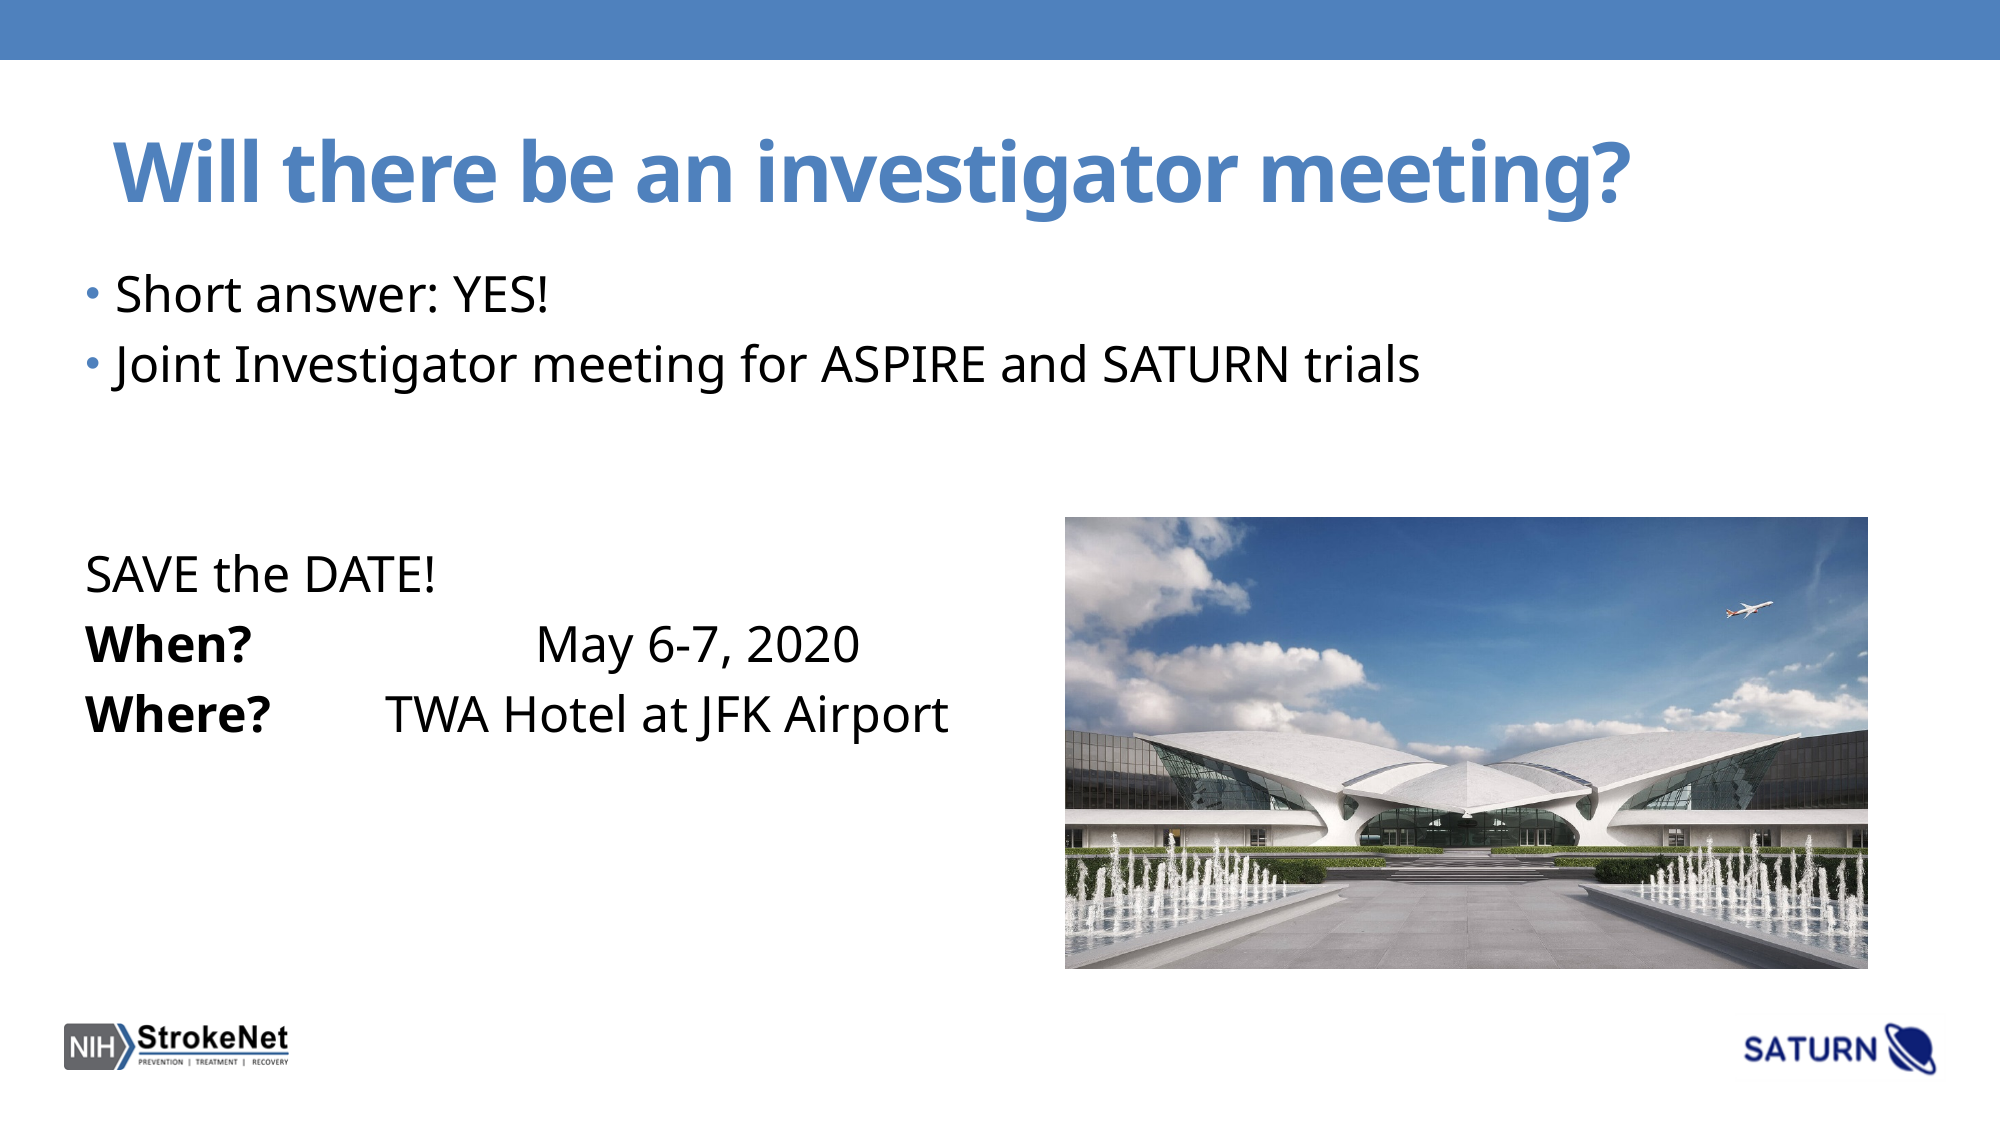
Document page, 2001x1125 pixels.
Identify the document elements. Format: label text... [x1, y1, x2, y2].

picture [1065, 517, 1868, 969]
title Will there be an investigator meeting? [98, 87, 1899, 250]
list Short answer: YES! Joint Investigator meeting for ASPIRE and SATURN trials SAVE the DATE! When? May 6-7, 2020 Where? TWA Hotel at JFK Airport [70, 254, 1871, 1055]
picture [64, 1021, 289, 1070]
picture [1735, 1013, 1946, 1082]
